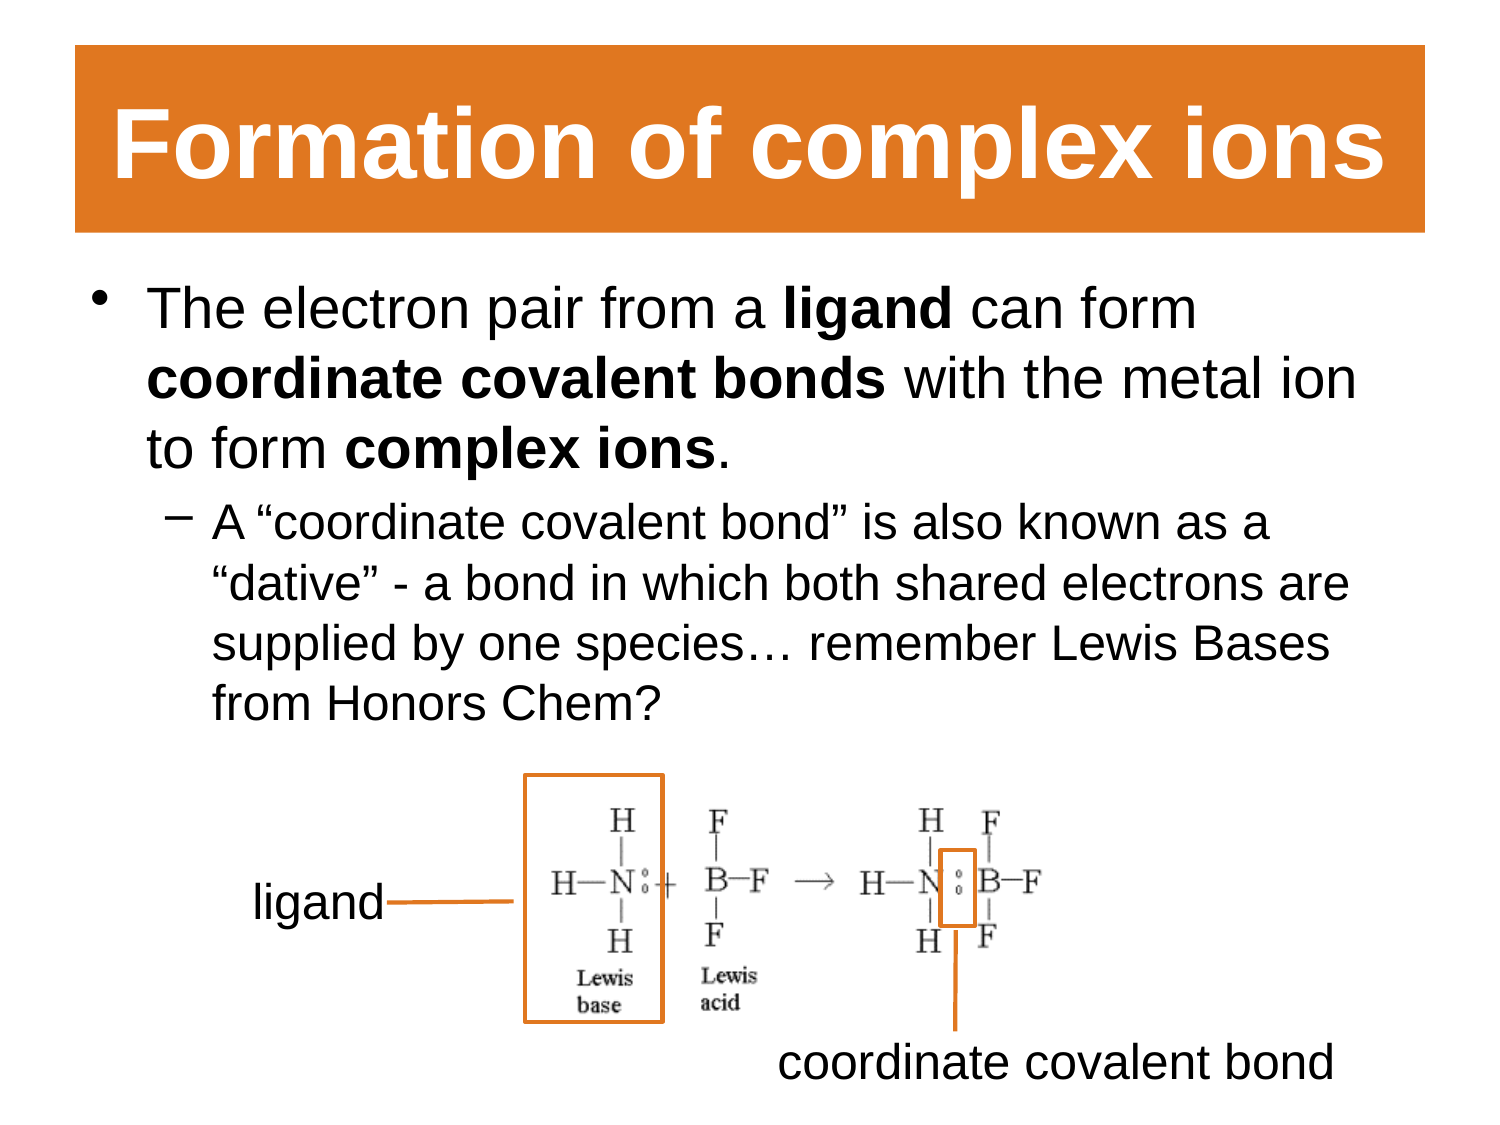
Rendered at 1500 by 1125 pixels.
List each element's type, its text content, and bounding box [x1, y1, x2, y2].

text_box [425, 899, 514, 905]
text_box coordinate covalent bond [762, 1021, 1418, 1097]
title Formation of complex ions [75, 45, 1425, 233]
list The electron pair from a ligand can form coordinate covalent bonds with the metal ion to form complex ions. A “coordinate covalent bond” is also known as a “dative” - a bond in which both shared electrons are supplied by one species… remember Lewis Bases from Honors Chem? [75, 262, 1413, 775]
text_box ligand [237, 861, 425, 937]
picture [524, 774, 1051, 1022]
